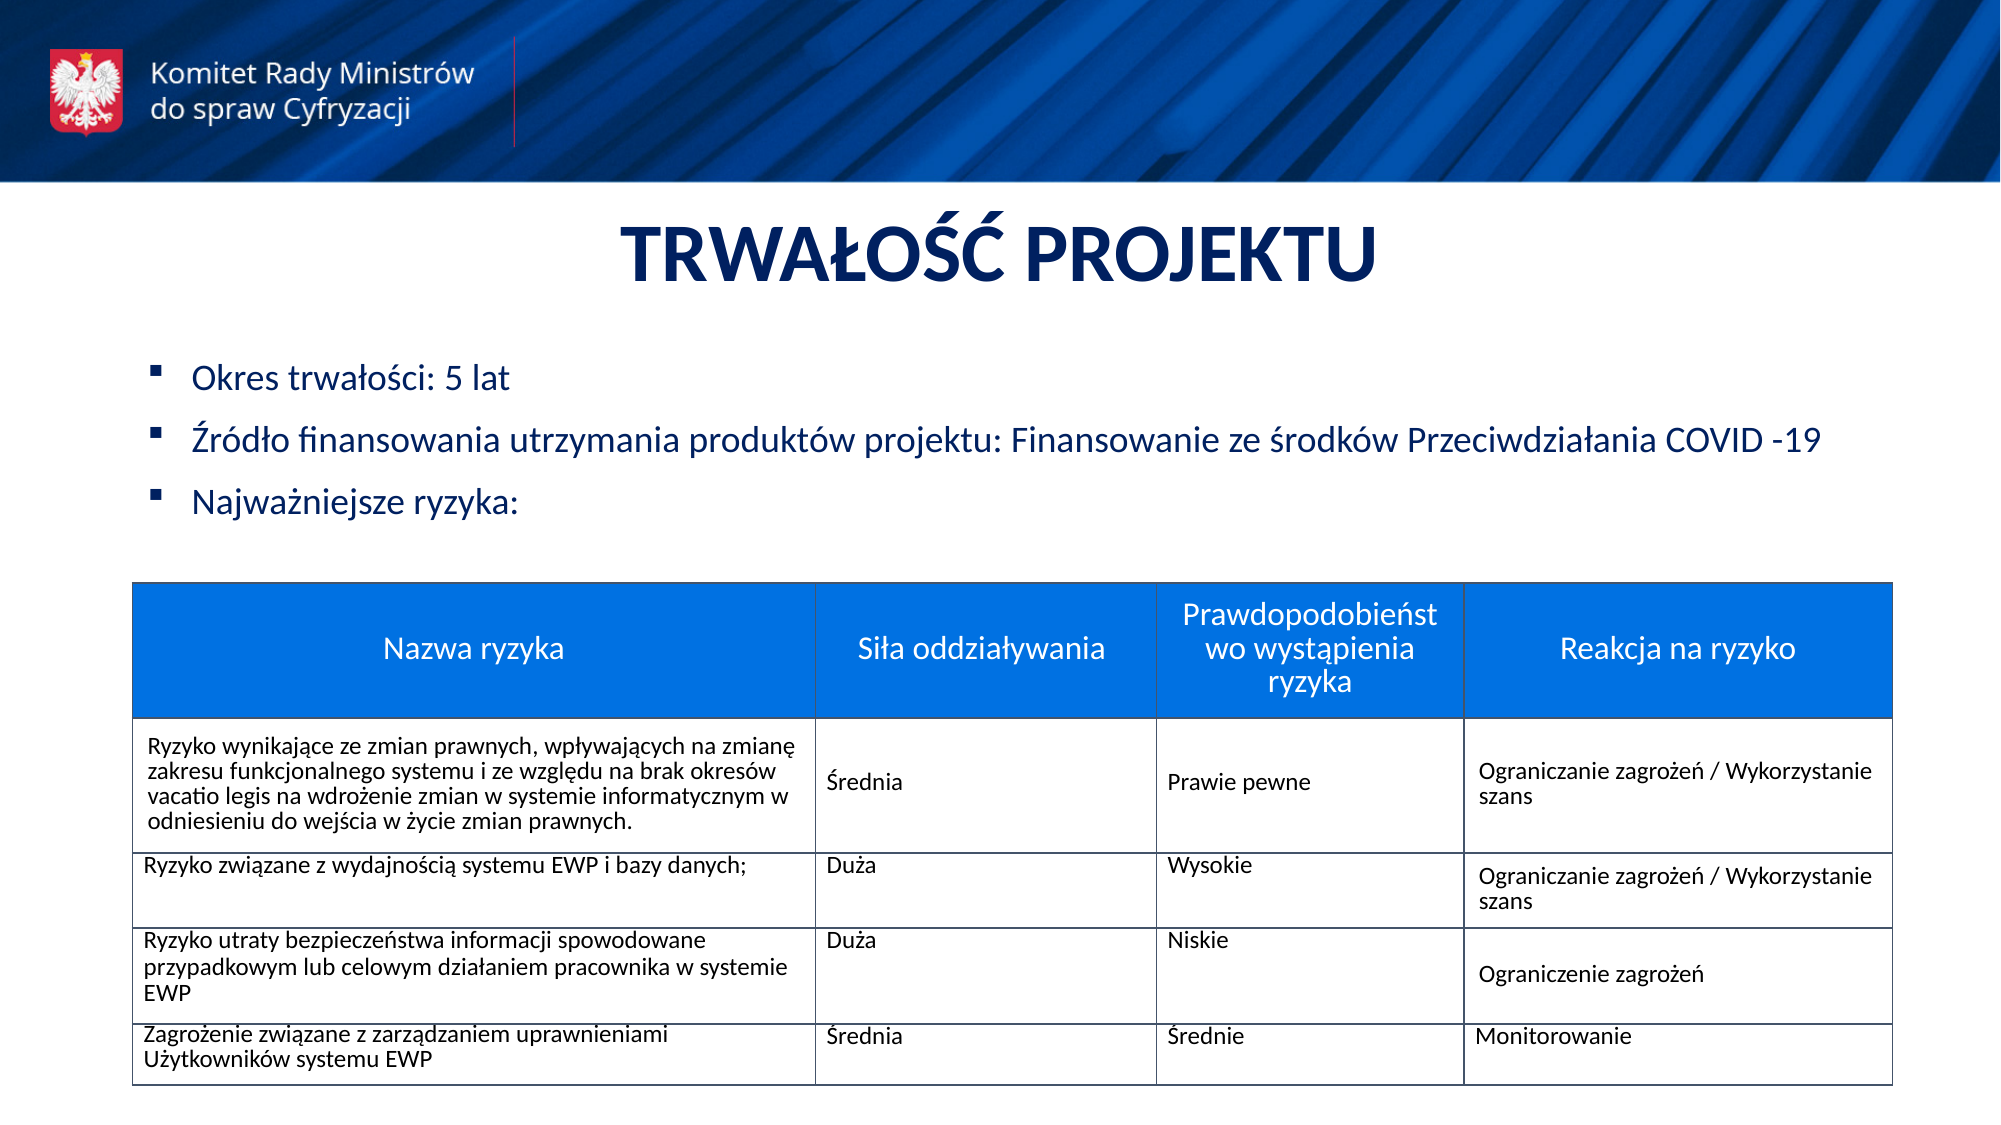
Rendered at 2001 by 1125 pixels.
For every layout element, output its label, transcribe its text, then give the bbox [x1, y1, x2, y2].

table_cell Średnia [816, 719, 1156, 852]
table_cell Duża [816, 854, 1156, 927]
table_cell Prawie pewne [1157, 719, 1463, 852]
table_cell Ryzyko utraty bezpieczeństwa informacji spowodowane przypadkowym lub celowym działaniem pracownika w systemie EWP [133, 929, 815, 1023]
table_header Nazwa ryzyka [133, 584, 815, 717]
table_cell Ograniczenie zagrożeń [1465, 929, 1892, 1023]
table_cell Duża [816, 929, 1156, 1023]
table_cell Ograniczanie zagrożeń / Wykorzystanie szans [1465, 854, 1892, 927]
table_cell Ryzyko związane z wydajnością systemu EWP i bazy danych; [133, 854, 815, 927]
table_cell Ryzyko wynikające ze zmian prawnych, wpływających na zmianę zakresu funkcjonalnego systemu i ze względu na brak okresów vacatio legis na wdrożenie zmian w systemie informatycznym w odniesieniu do wejścia w życie zmian prawnych. [133, 719, 815, 852]
table_cell Niskie [1157, 929, 1463, 1023]
table_cell Wysokie [1157, 854, 1463, 927]
table_cell Średnie [1157, 1025, 1463, 1084]
table_cell Monitorowanie [1465, 1025, 1892, 1084]
table_header Reakcja na ryzyko [1465, 584, 1892, 717]
table_header Prawdopodobieństwo wystąpienia ryzyka [1157, 584, 1463, 717]
picture [0, 0, 2001, 1125]
text_box TRWAŁOŚĆ PROJEKTU [301, 190, 1698, 314]
table_cell Ograniczanie zagrożeń / Wykorzystanie szans [1465, 719, 1892, 852]
text_box Okres trwałości: 5 lat Źródło finansowania utrzymania produktów projektu: Finansowanie ze środków Przeciwdziałania COVID -19 Najważniejsze ryzyka: [132, 346, 1846, 530]
table_cell Zagrożenie związane z zarządzaniem uprawnieniami Użytkowników systemu EWP [133, 1025, 815, 1084]
table_cell Średnia [816, 1025, 1156, 1084]
table_header Siła oddziaływania [816, 584, 1156, 717]
